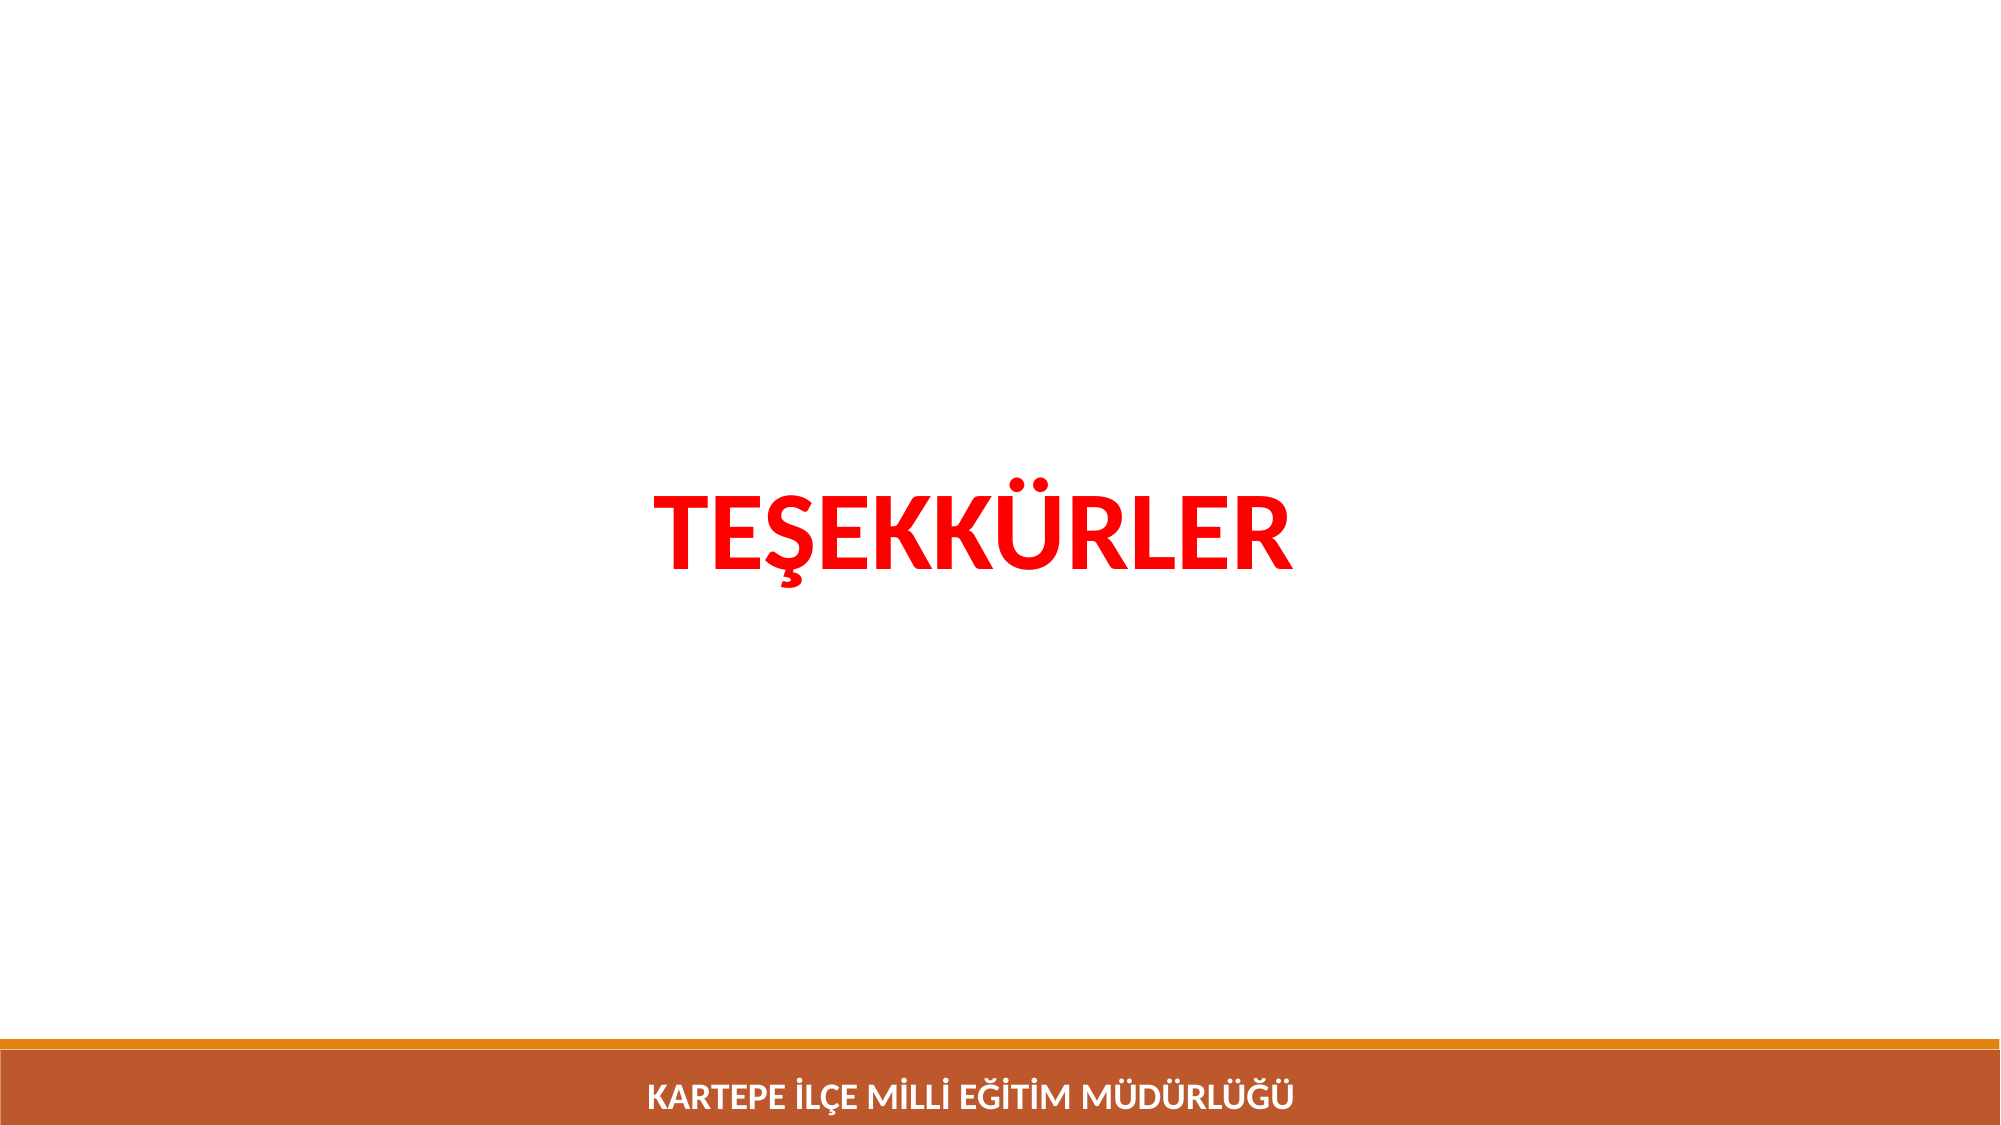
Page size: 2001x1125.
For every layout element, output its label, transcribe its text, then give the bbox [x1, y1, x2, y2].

text_box TEŞEKKÜRLER [639, 449, 1311, 600]
text_box KARTEPE İLÇE MİLLİ EĞİTİM MÜDÜRLÜĞÜ [632, 1064, 1311, 1125]
